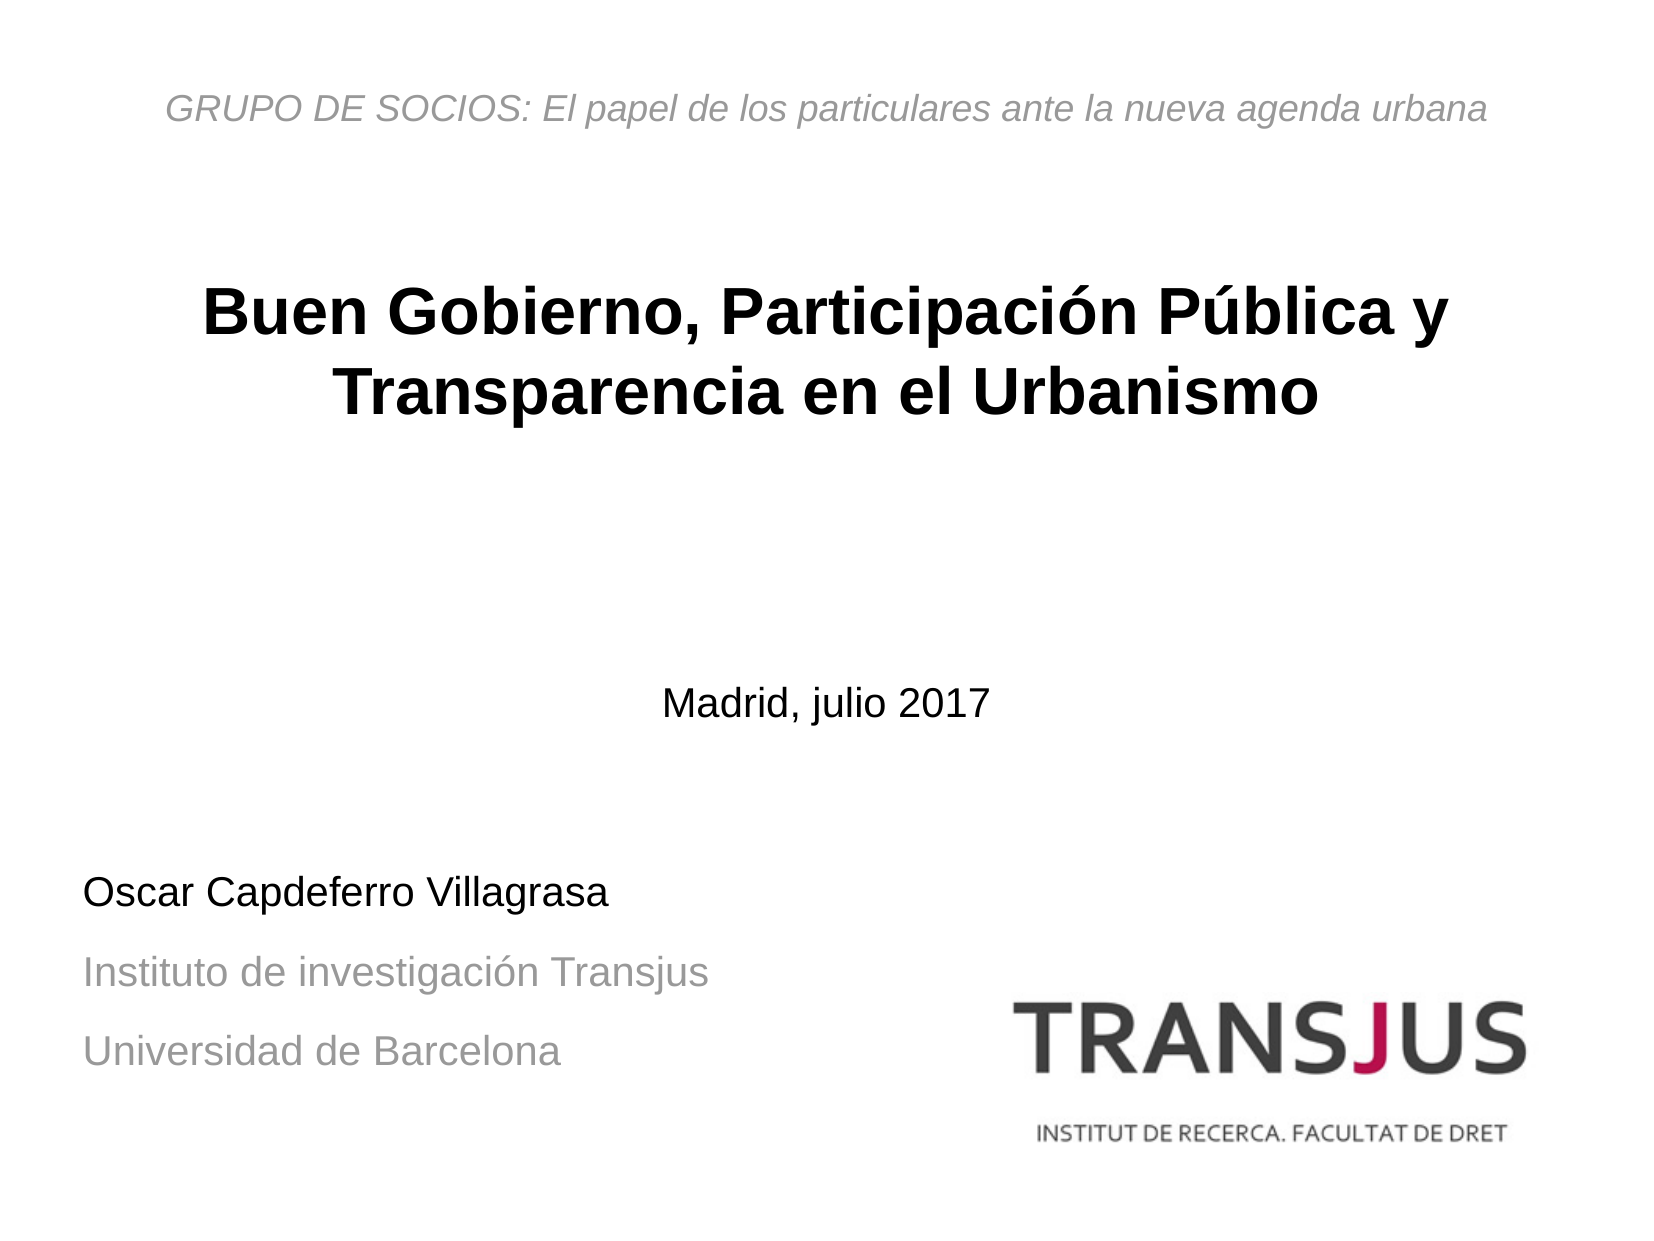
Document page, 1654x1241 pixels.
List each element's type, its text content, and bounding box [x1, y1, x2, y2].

subtitle GRUPO DE SOCIOS: El papel de los particulares ante la nueva agenda urbana Buen Gobierno, Participación Pública y Transparencia en el Urbanismo Madrid, julio 2017 Oscar Capdeferro Villagrasa Instituto de investigación Transjus Universidad de Barcelona [82, 49, 1571, 1109]
picture [1000, 991, 1548, 1162]
